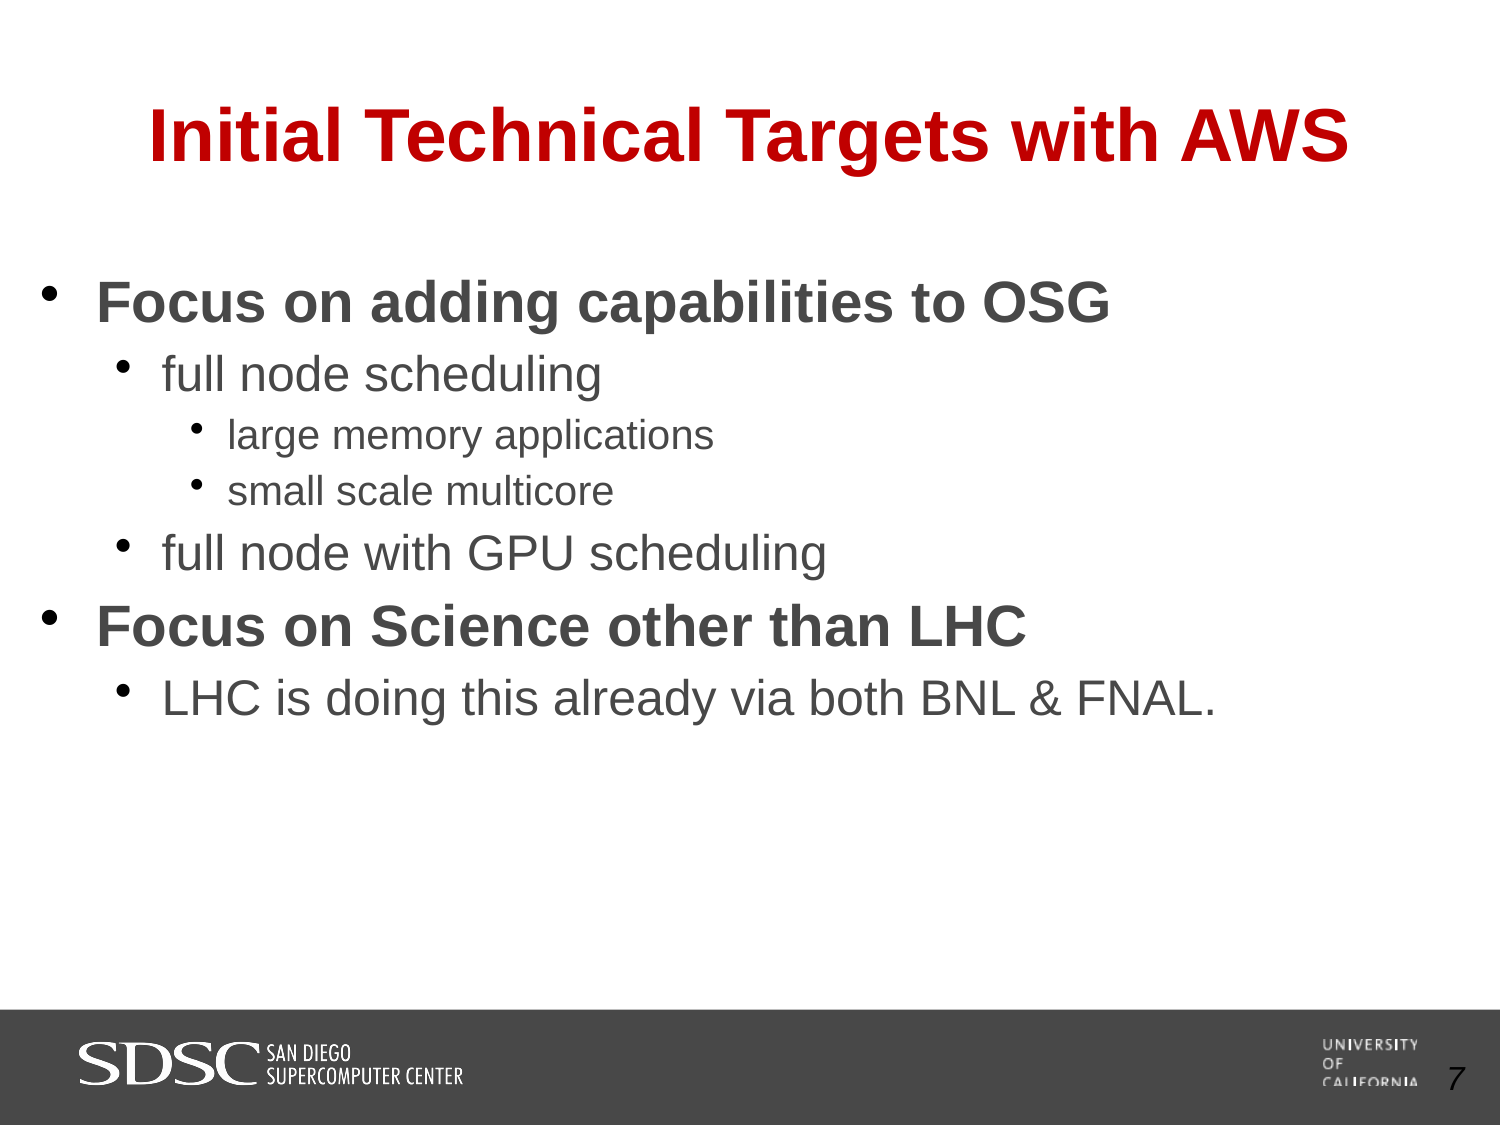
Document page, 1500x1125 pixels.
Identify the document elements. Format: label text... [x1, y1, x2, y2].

slide_number 7 [1431, 1050, 1500, 1125]
title Initial Technical Targets with AWS [24, 50, 1475, 221]
list Focus on adding capabilities to OSG full node scheduling large memory applications small scale multicore full node with GPU scheduling Focus on Science other than LHC LHC is doing this already via both BNL & FNAL. [24, 262, 1475, 975]
picture [77, 1040, 466, 1086]
